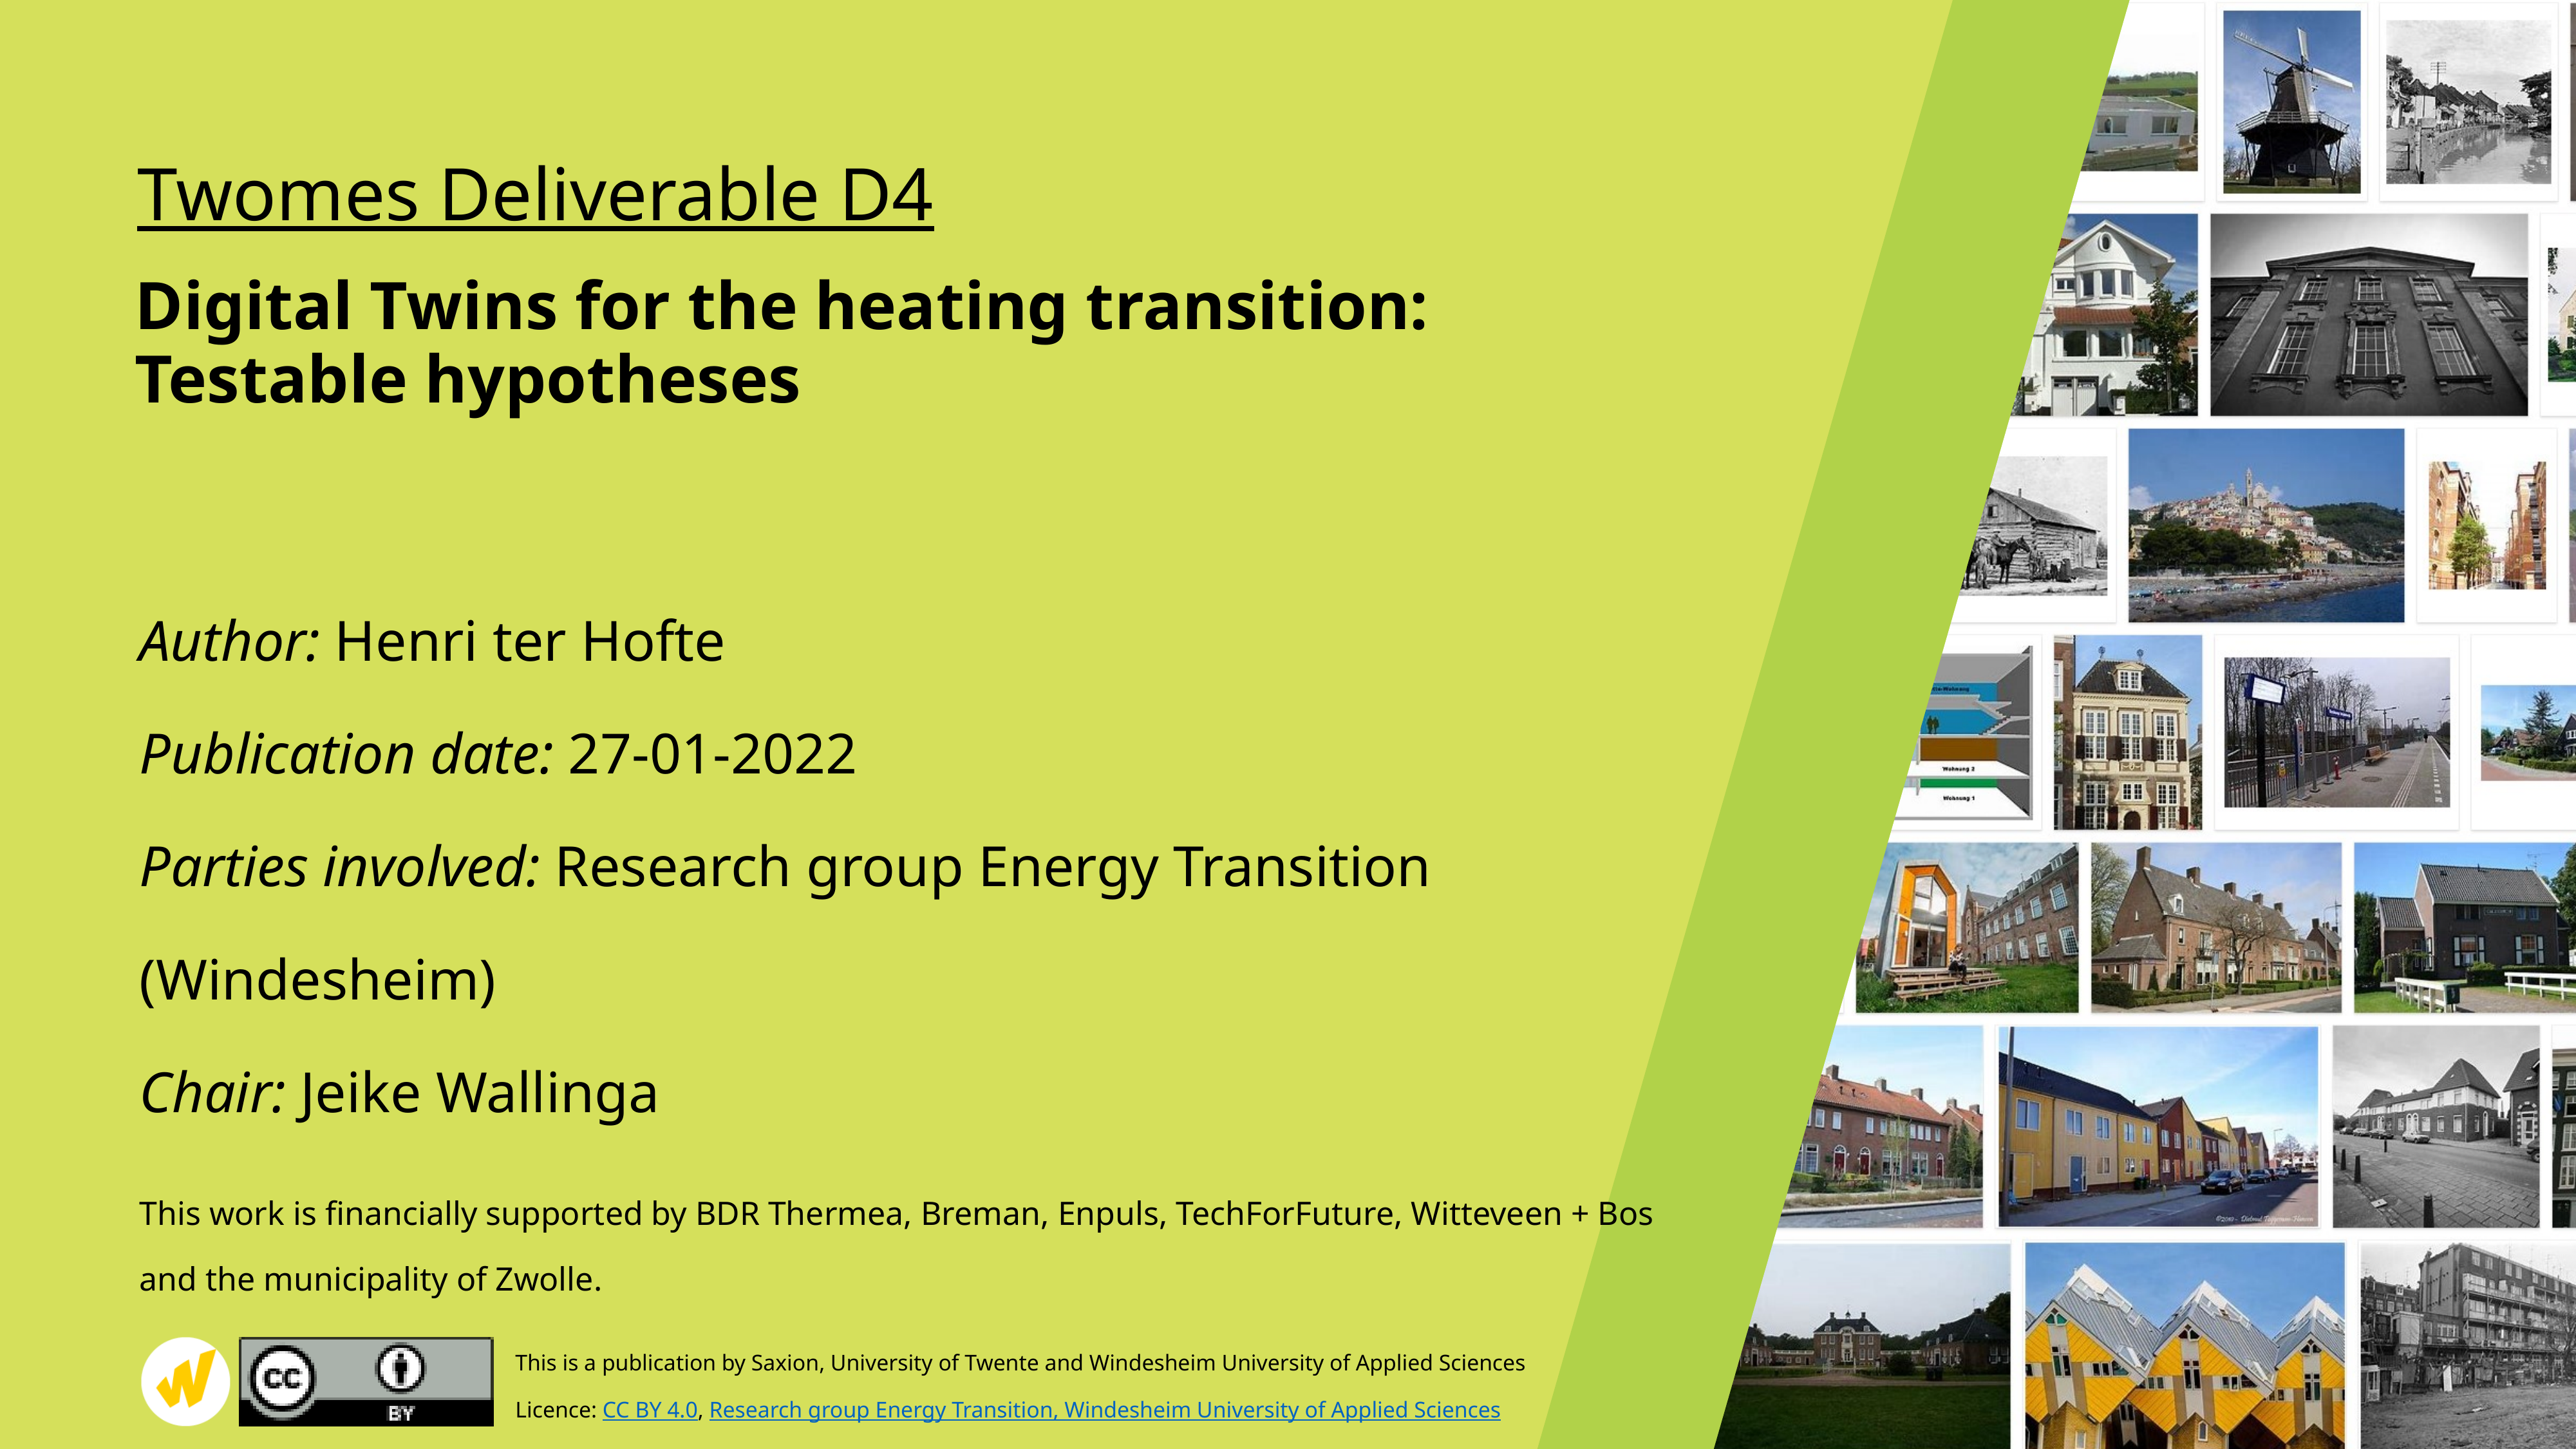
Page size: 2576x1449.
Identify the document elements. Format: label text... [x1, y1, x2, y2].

text_box This work is financially supported by BDR Thermea, Breman, Enpuls, TechForFuture, Witteveen + Bos and the municipality of Zwolle. [129, 1136, 1713, 1303]
picture [138, 1334, 233, 1429]
picture [239, 1336, 494, 1427]
list Author: Henri ter Hofte Publication date: 27-01-2022 Parties involved: Research group Energy Transition (Windesheim) Chair: Jeike Wallinga [129, 554, 1713, 1136]
list Twomes Deliverable D4 [127, 153, 1709, 254]
title Digital Twins for the heating transition: Testable hypotheses [125, 263, 1713, 544]
picture [1713, 0, 2576, 1449]
text_box This is a publication by Saxion, University of Twente and Windesheim University of Applied Sciences Licence: CC BY 4.0, Research group Energy Transition, Windesheim University of Applied Sciences [505, 1264, 1713, 1430]
